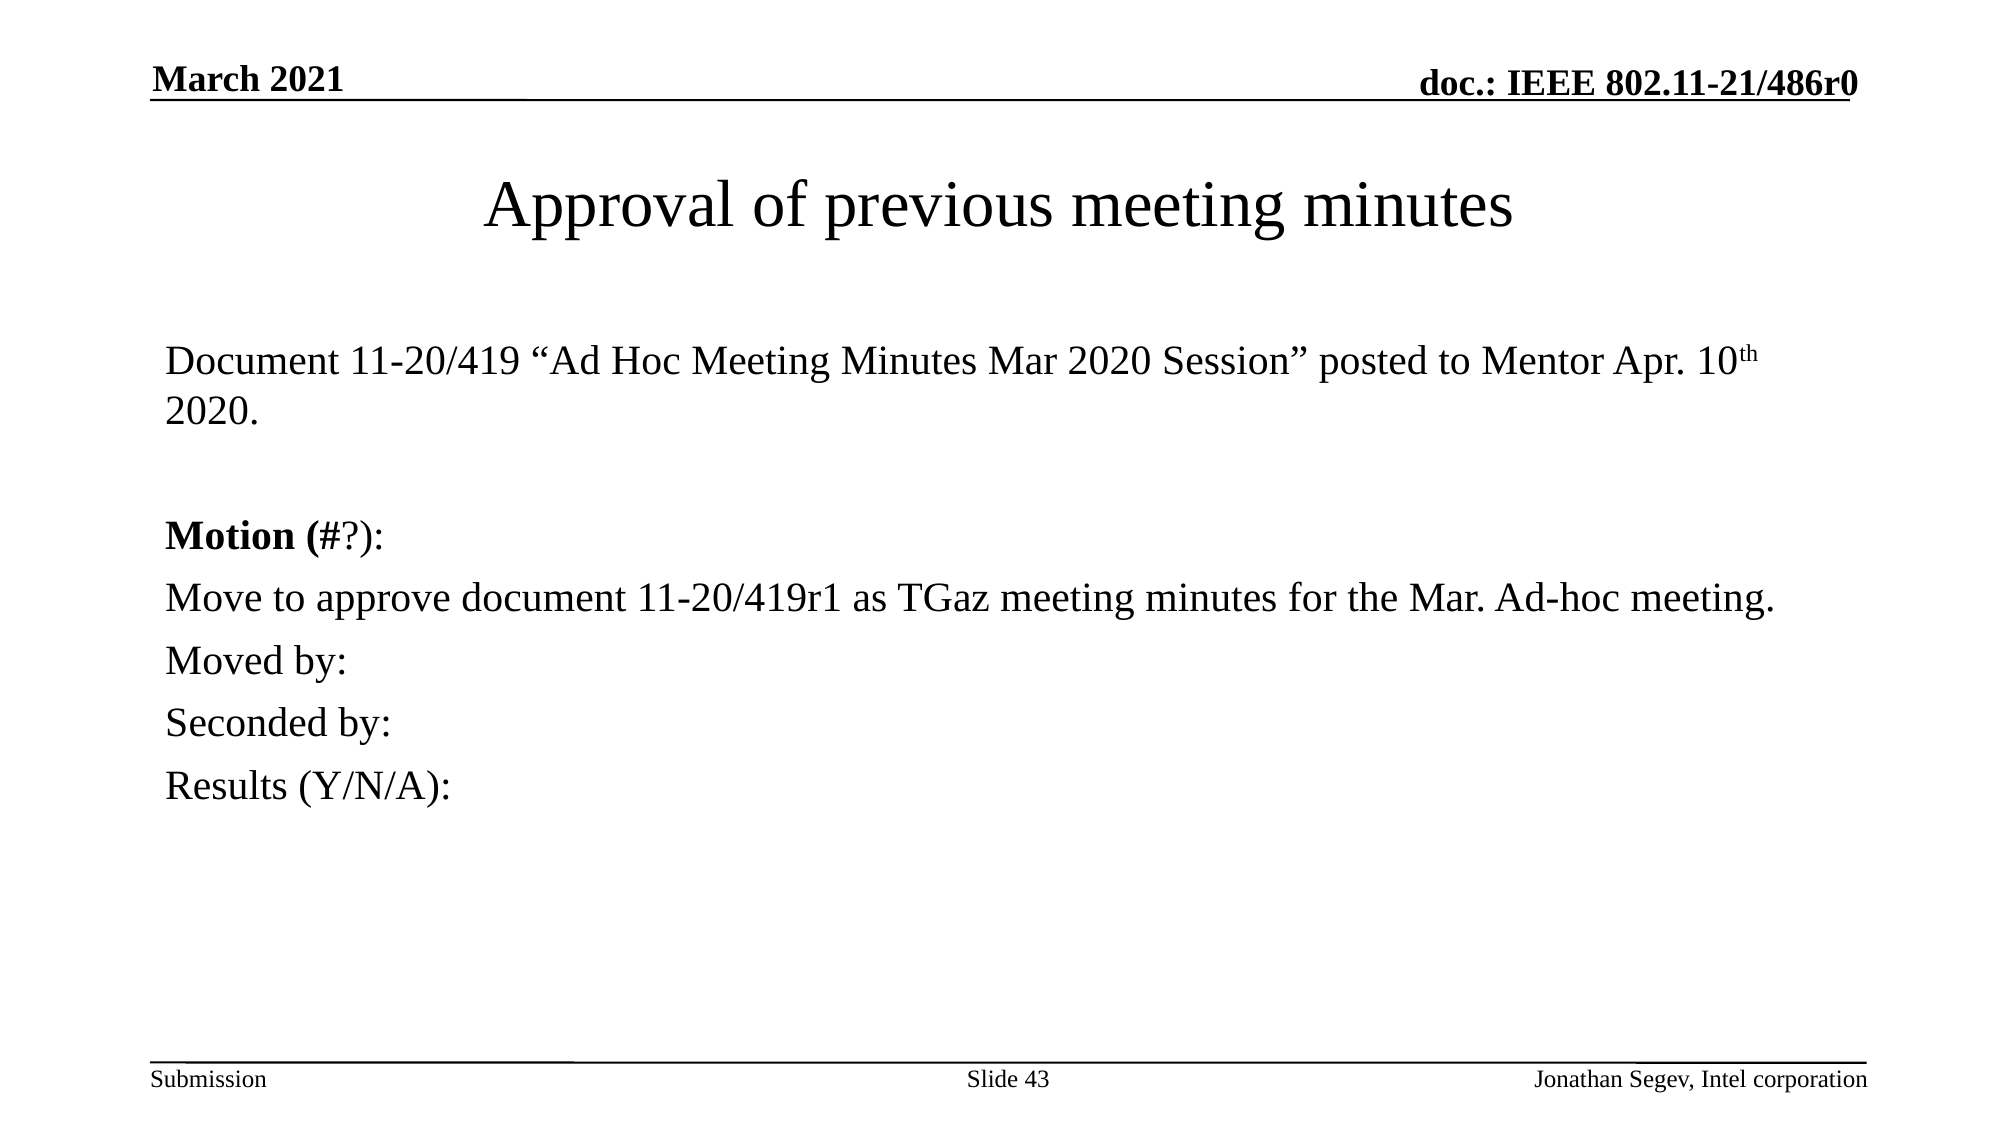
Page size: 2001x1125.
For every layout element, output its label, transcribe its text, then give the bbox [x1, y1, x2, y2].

slide_number Slide 43 [950, 1061, 1067, 1123]
list Document 11-20/419 “Ad Hoc Meeting Minutes Mar 2020 Session” posted to Mentor Apr. 10th 2020. Motion (#?): Move to approve document 11-20/419r1 as TGaz meeting minutes for the Mar. Ad-hoc meeting. Moved by: Seconded by: Results (Y/N/A): [149, 324, 1850, 1000]
title Approval of previous meeting minutes [149, 112, 1850, 288]
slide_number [152, 54, 563, 100]
footer Jonathan Segev, Intel corporation [1171, 1061, 1869, 1093]
